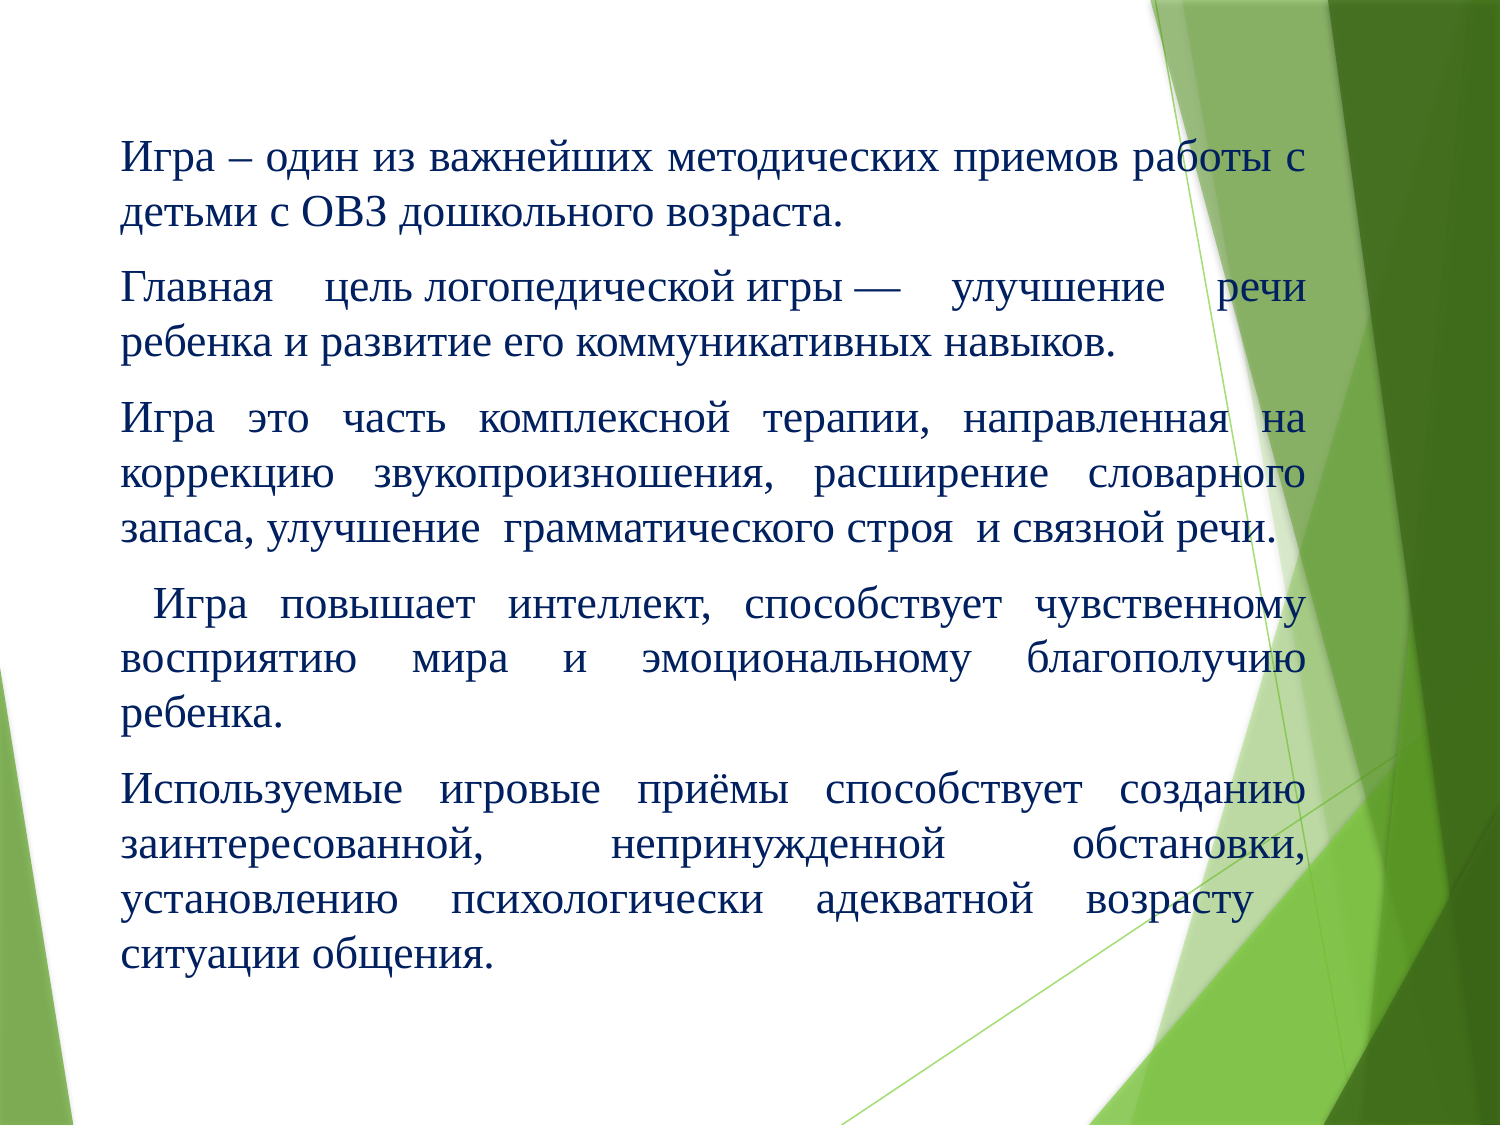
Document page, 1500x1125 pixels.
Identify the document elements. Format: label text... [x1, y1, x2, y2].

list Игра – один из важнейших методических приемов работы с детьми с ОВЗ дошкольного возраста. Главная цель логопедической игры — улучшение речи ребенка и развитие его коммуникативных навыков. Игра это часть комплексной терапии, направленная на коррекцию звукопроизношения, расширение словарного запаса, улучшение грамматического строя и связной речи. Игра повышает интеллект, способствует чувственному восприятию мира и эмоциональному благополучию ребенка. Используемые игровые приёмы способствует созданию заинтересованной, непринужденной обстановки, установлению психологически адекватной возрасту ситуации общения. [105, 46, 1323, 1063]
